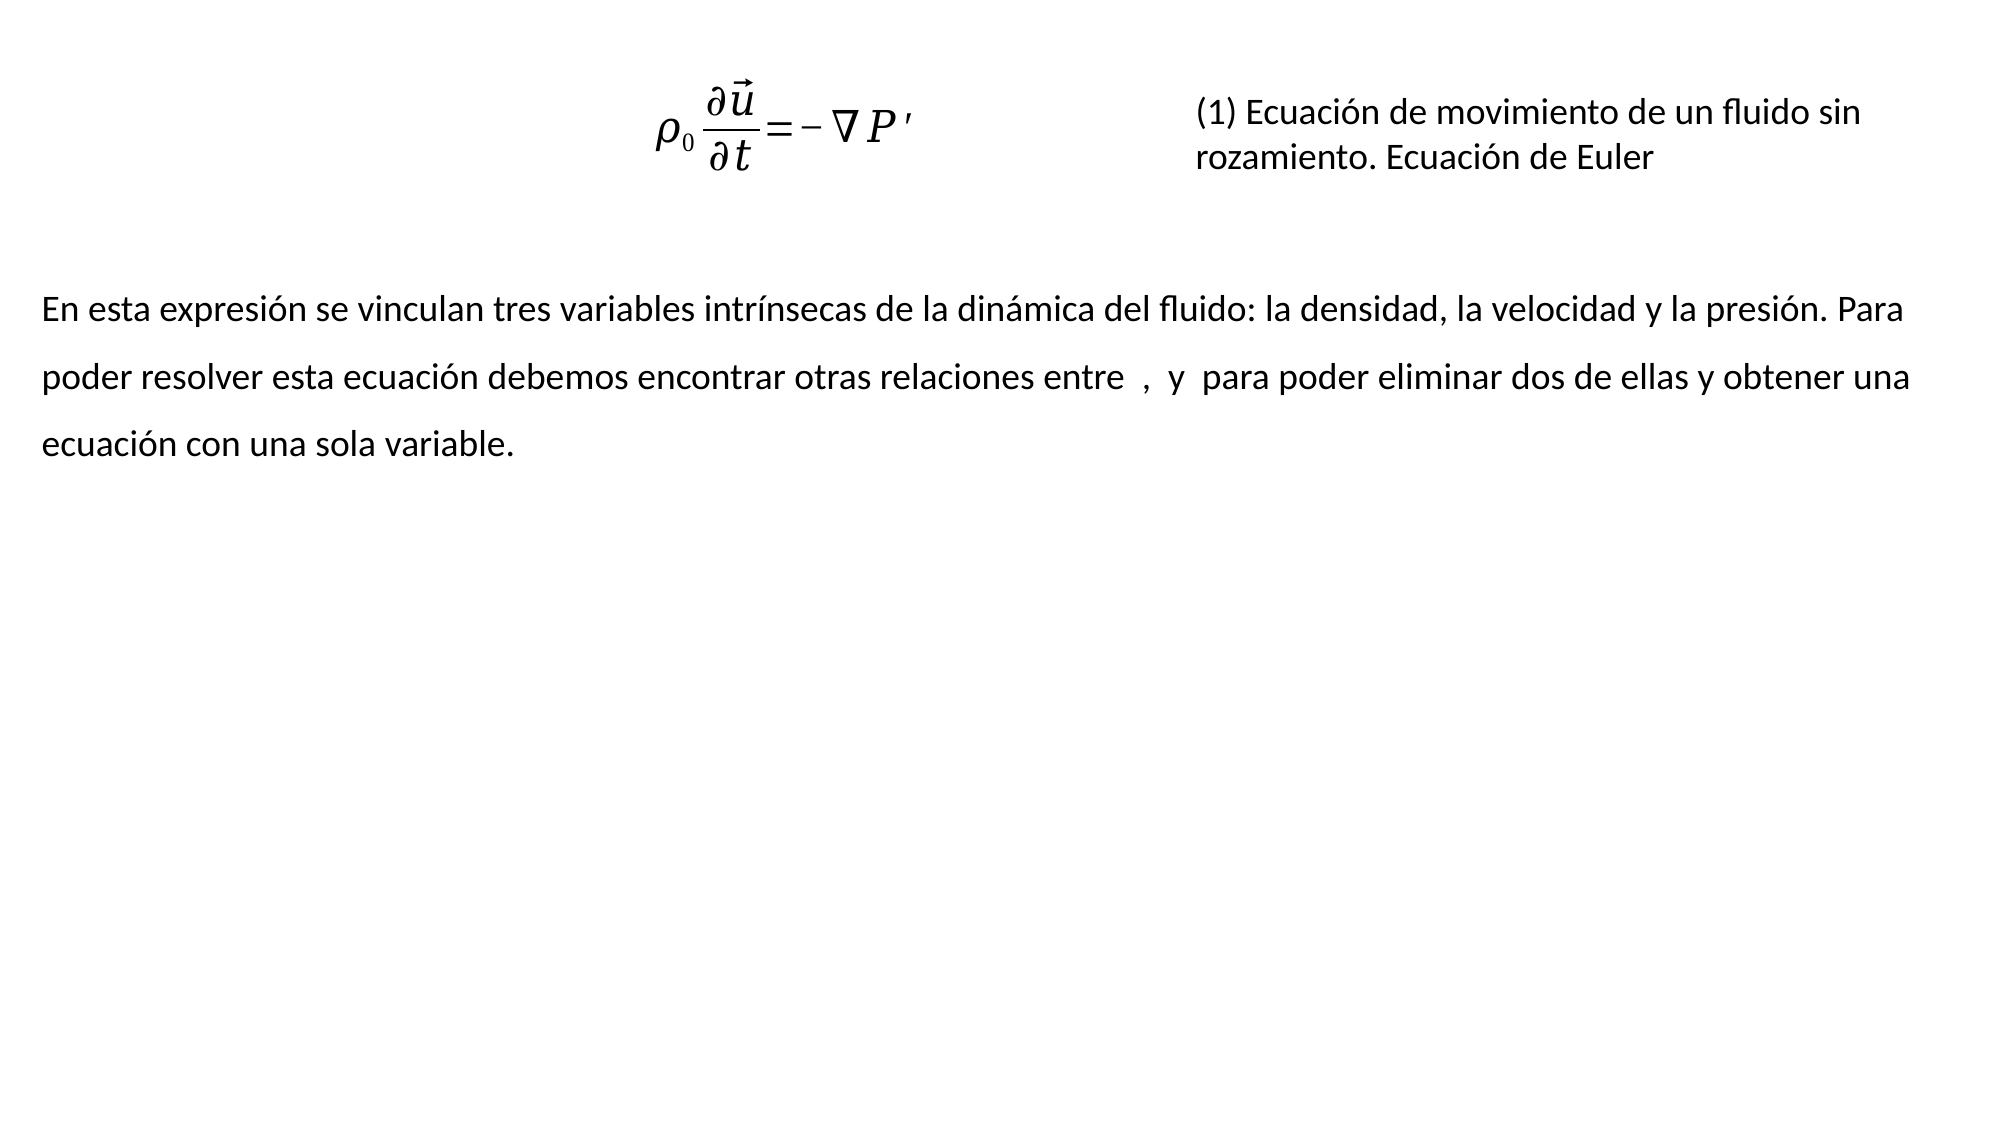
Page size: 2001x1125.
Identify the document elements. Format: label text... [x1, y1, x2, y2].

text_box (1) Ecuación de movimiento de un fluido sin rozamiento. Ecuación de Euler [1180, 79, 1977, 185]
